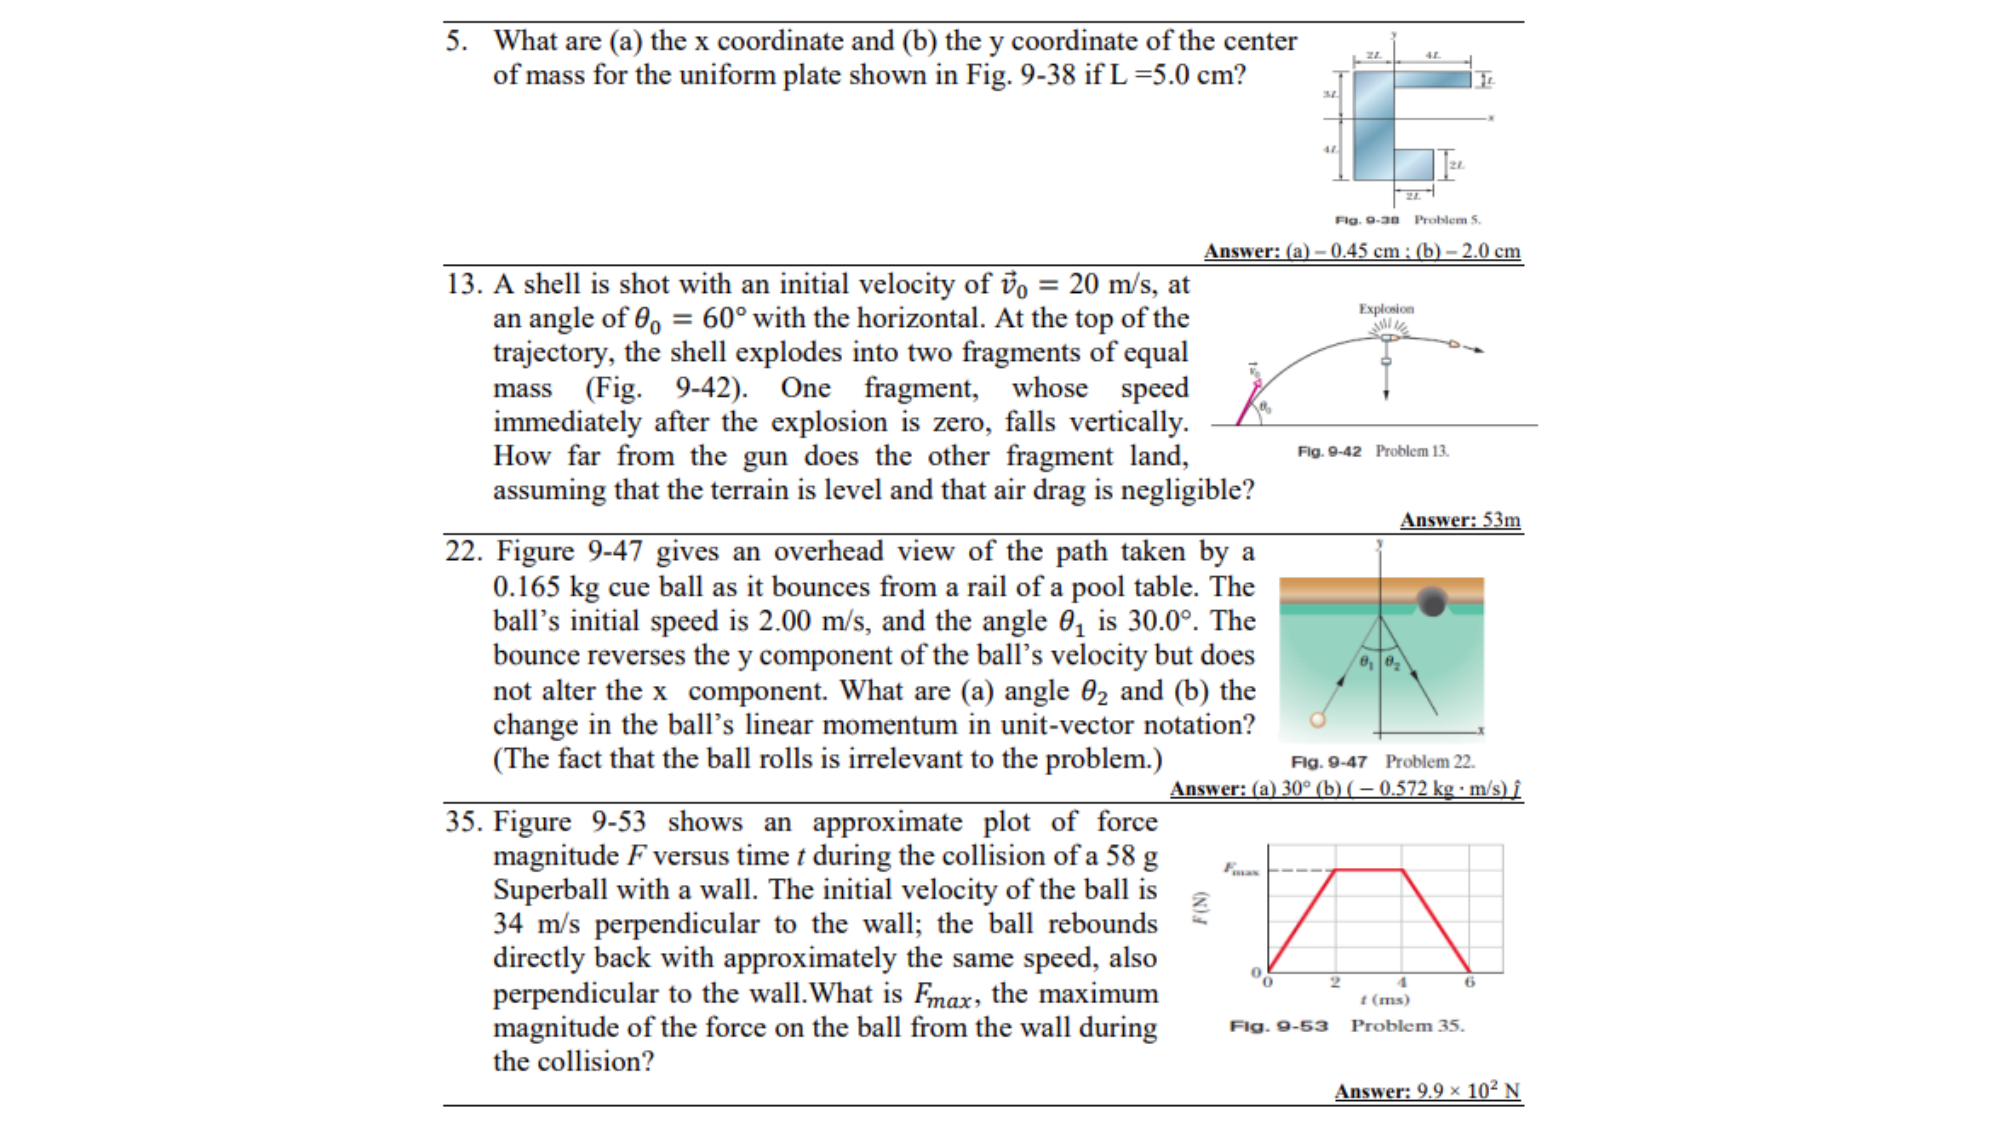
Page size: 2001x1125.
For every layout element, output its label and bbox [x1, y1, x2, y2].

picture [418, 13, 1547, 1112]
